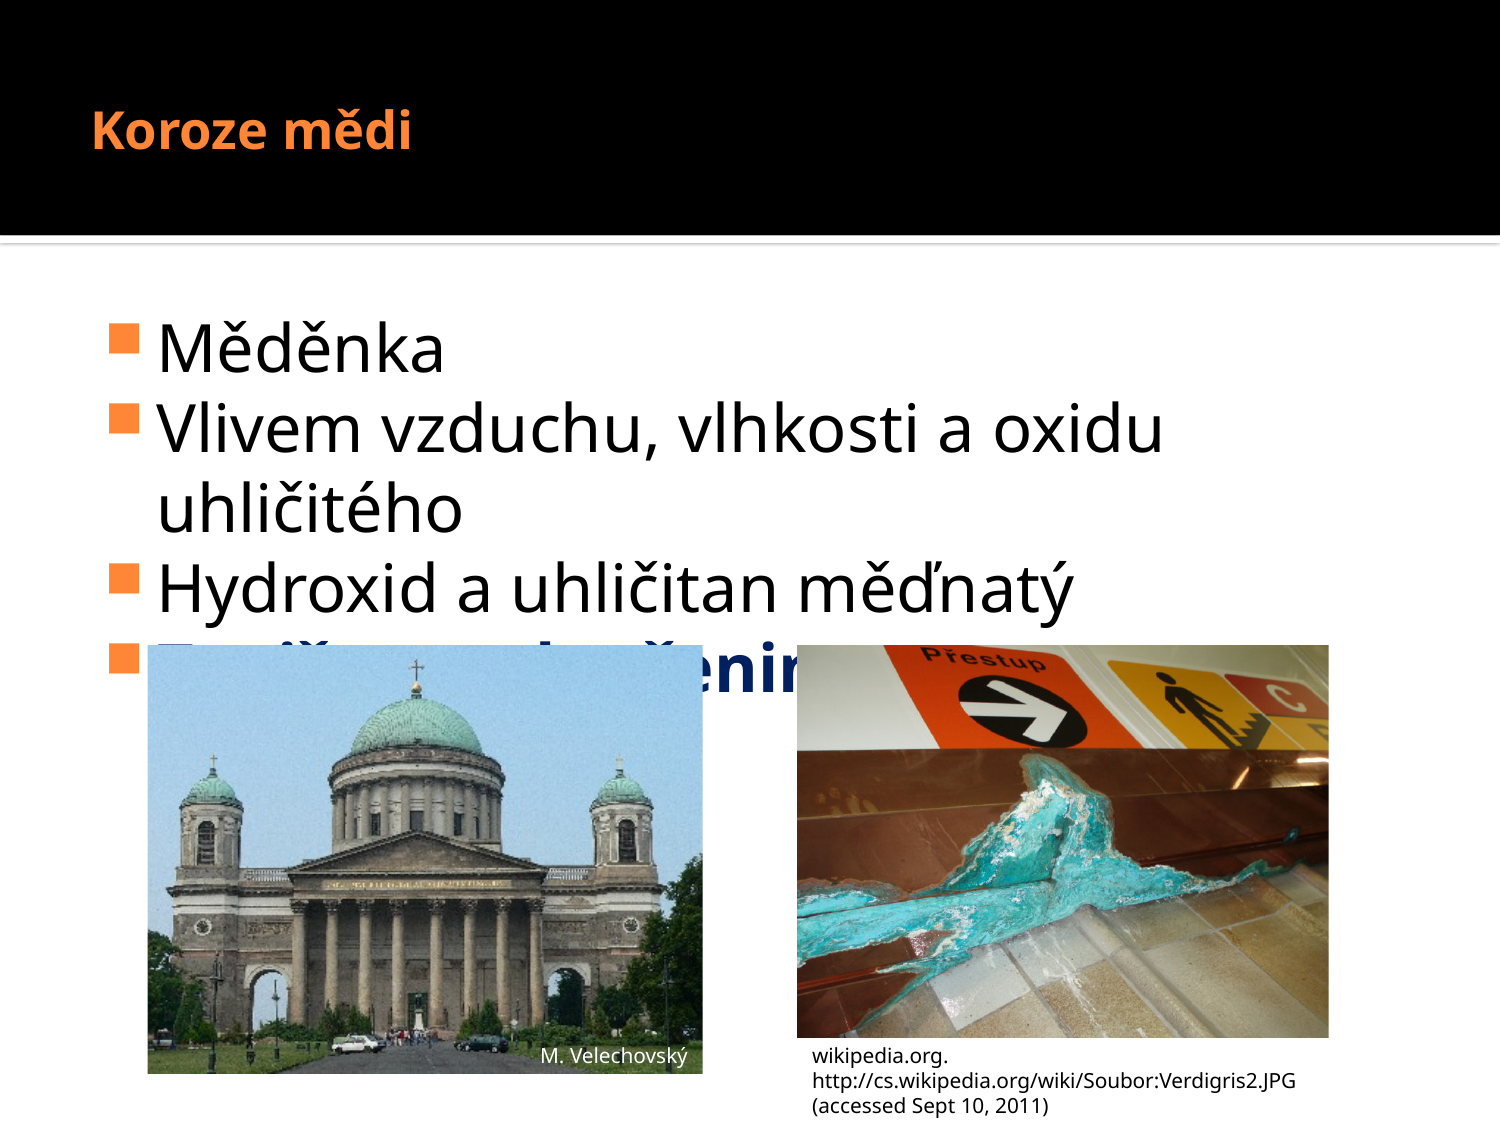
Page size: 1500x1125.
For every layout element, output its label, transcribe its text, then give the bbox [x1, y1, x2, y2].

list Měděnka Vlivem vzduchu, vlhkosti a oxidu uhličitého Hydroxid a uhličitan měďnatý Zapiš tyto sloučeniny vzorcem [75, 291, 1400, 1050]
picture [147, 645, 703, 1074]
title Koroze mědi [75, 25, 1425, 231]
text_box wikipedia.org. http://cs.wikipedia.org/wiki/Soubor:Verdigris2.JPG (accessed Sept 10, 2011) [797, 1045, 1329, 1125]
picture [797, 645, 1329, 1038]
